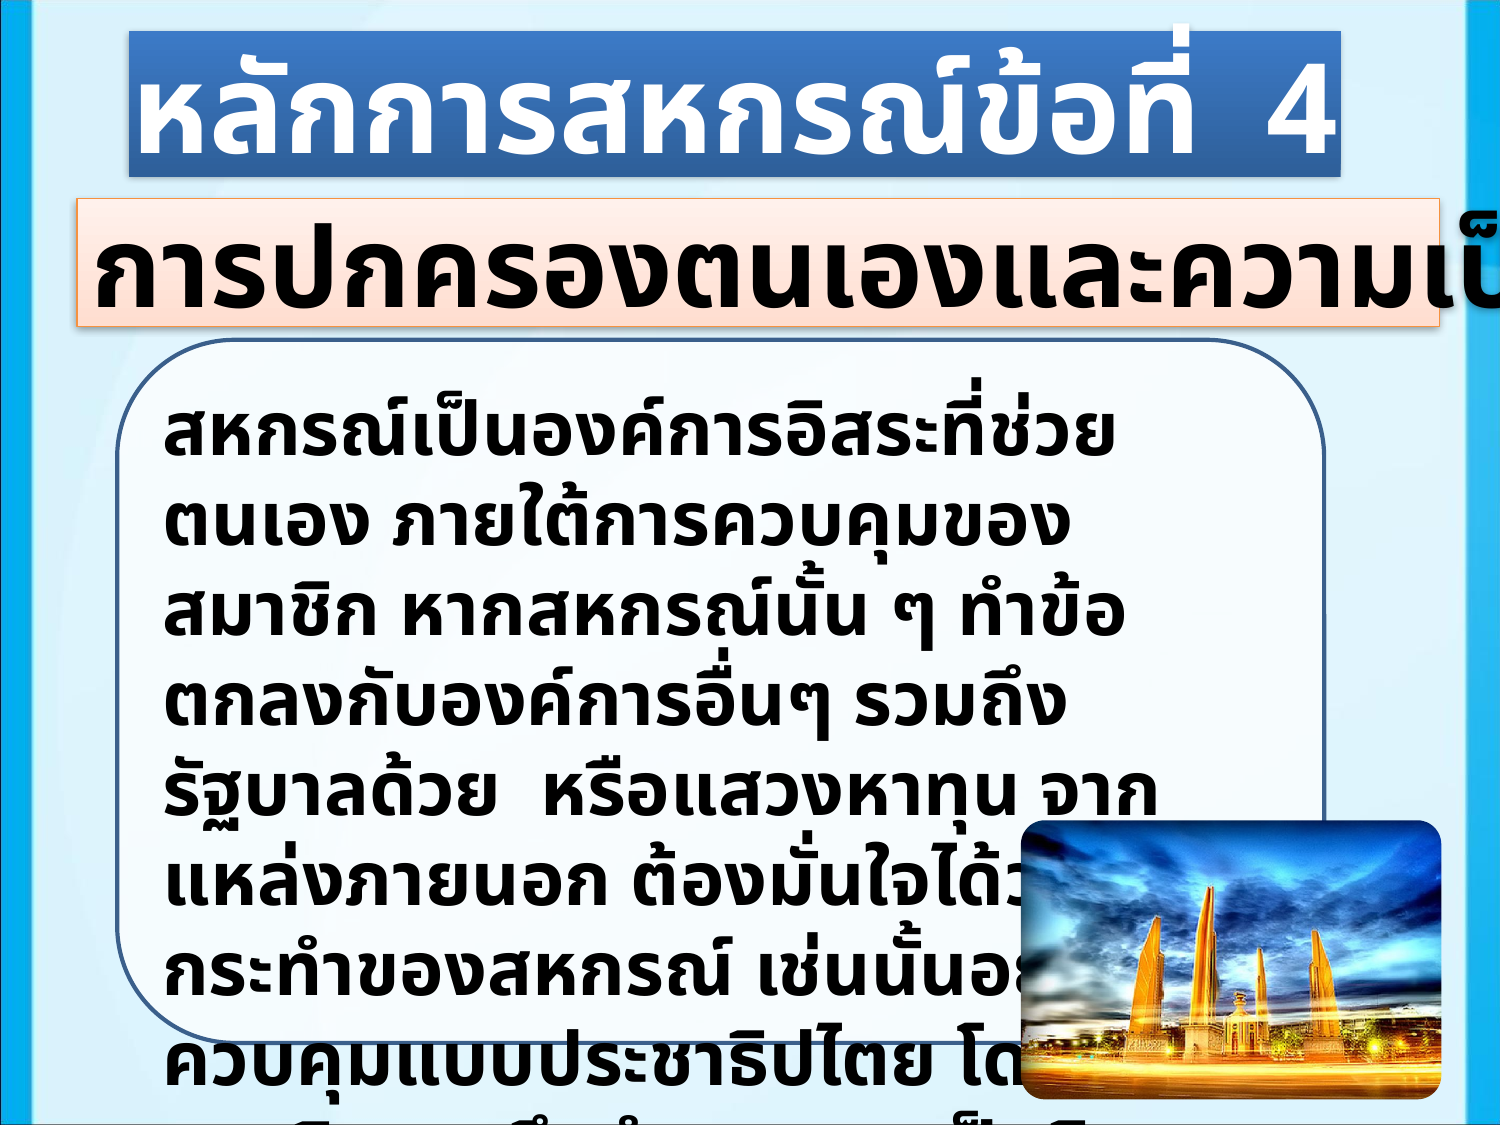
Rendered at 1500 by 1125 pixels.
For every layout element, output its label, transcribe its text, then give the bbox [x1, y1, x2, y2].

picture [625, 1119, 632, 1125]
text_box หลักการสหกรณ์ข้อที่ 4 [128, 31, 1341, 177]
text_box การปกครองตนเองและความเป็นอิสระ [76, 198, 1440, 327]
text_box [116, 339, 1325, 1044]
picture [27, 0, 1500, 1125]
